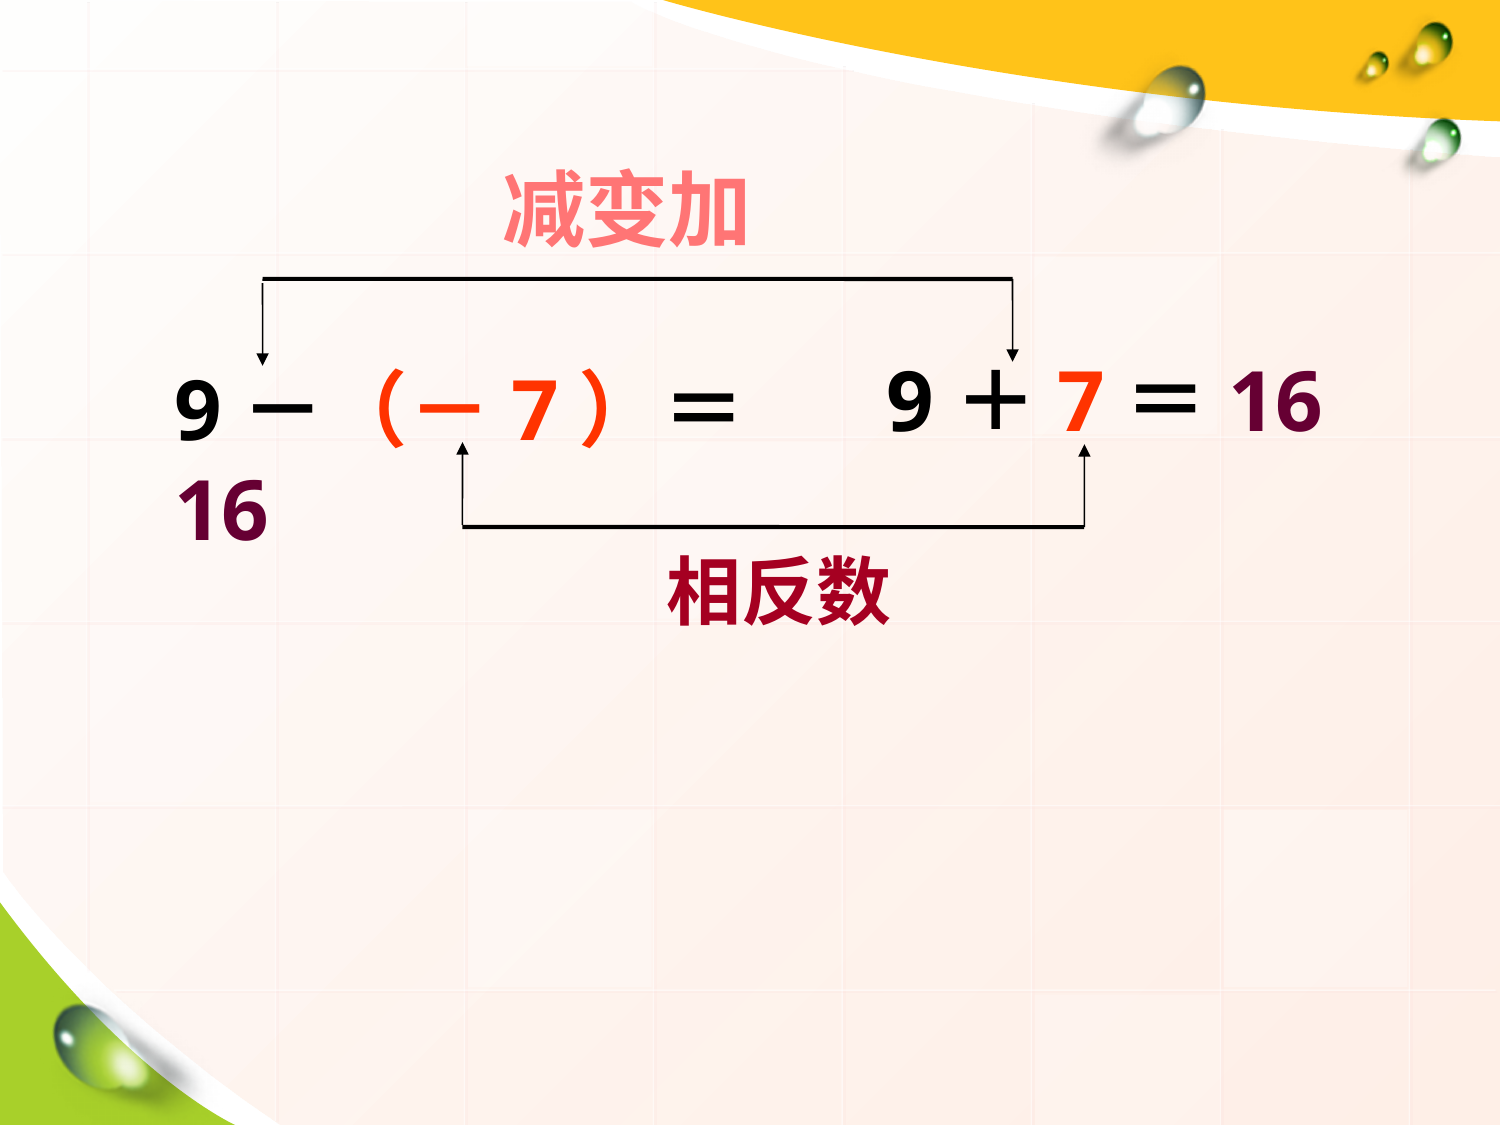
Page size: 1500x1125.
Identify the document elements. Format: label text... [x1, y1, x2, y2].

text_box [262, 278, 1013, 367]
picture [1056, 0, 1500, 305]
picture [0, 919, 230, 1125]
text_box 9＋7＝16 [872, 340, 1338, 456]
text_box 9－（－7）＝16 [159, 349, 821, 565]
text_box 相反数 [600, 537, 943, 643]
text_box 减变加 [487, 149, 950, 265]
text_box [462, 441, 1085, 528]
